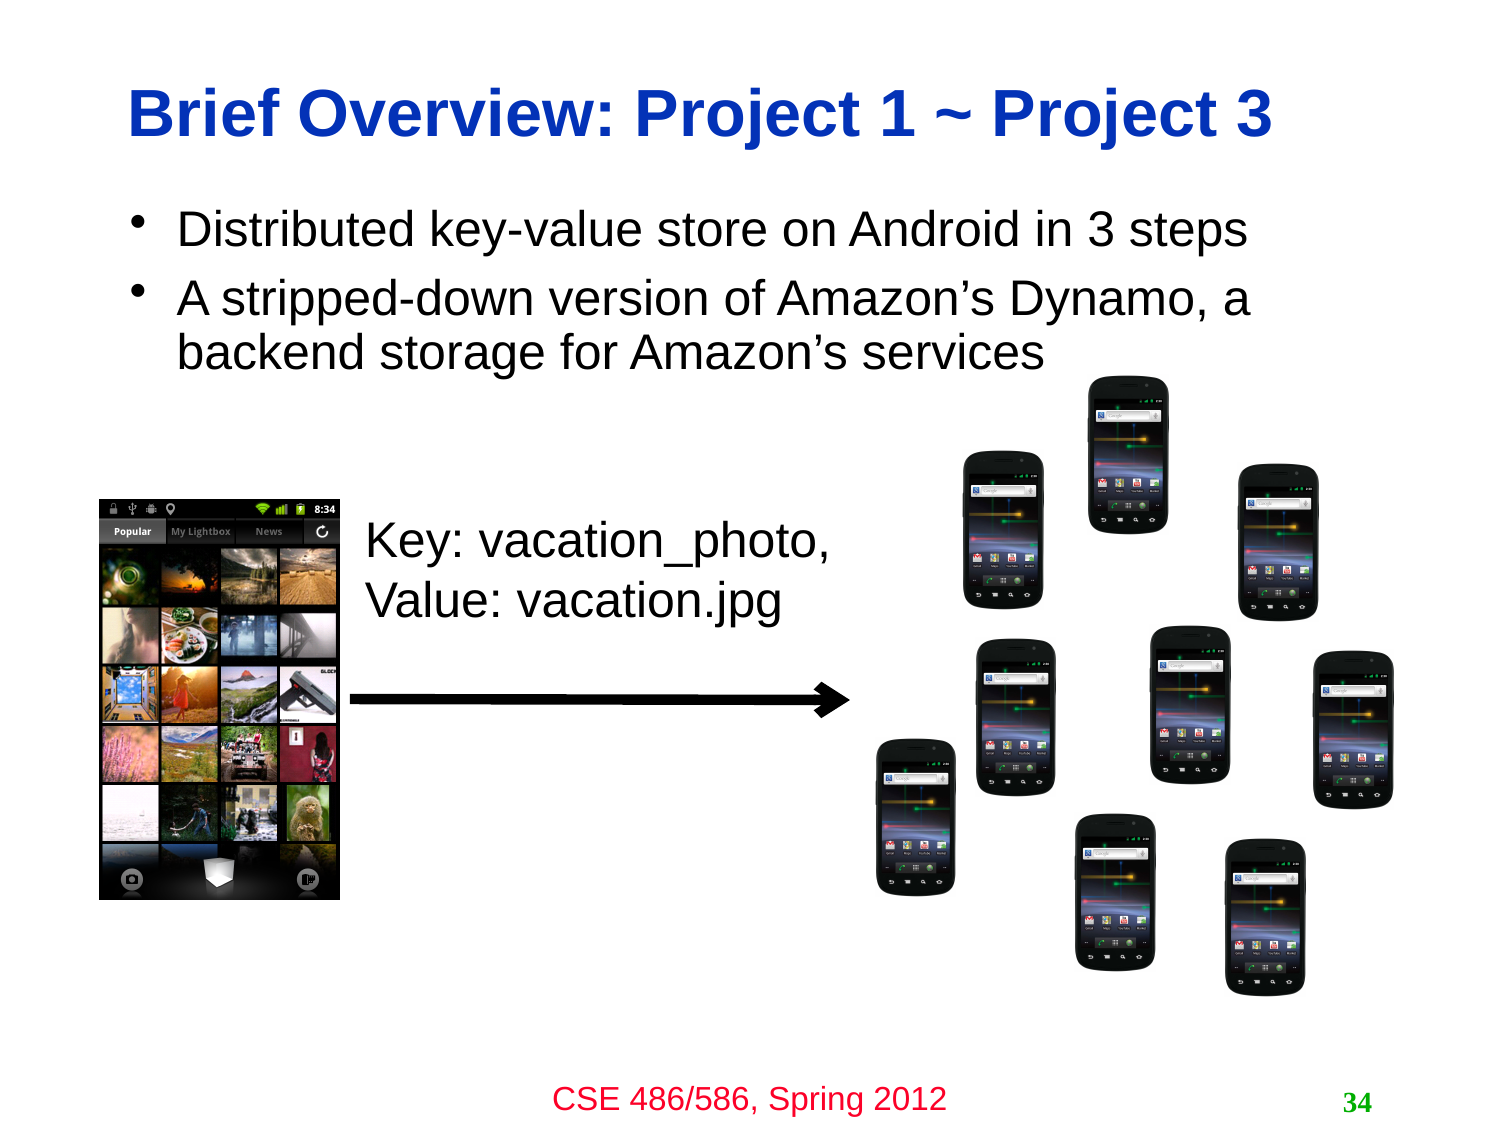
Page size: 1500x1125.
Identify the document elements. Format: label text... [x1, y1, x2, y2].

picture [1237, 462, 1319, 623]
picture [962, 449, 1044, 610]
picture [874, 737, 957, 898]
list Distributed key-value store on Android in 3 steps A stripped-down version of Amazon’s Dynamo, a backend storage for Amazon’s services [114, 195, 1376, 1005]
picture [1074, 812, 1157, 973]
picture [1312, 649, 1394, 810]
picture [1149, 624, 1232, 785]
picture [99, 499, 341, 901]
picture [974, 637, 1057, 798]
picture [1087, 374, 1169, 535]
title Brief Overview: Project 1 ~ Project 3 [112, 53, 1310, 176]
slide_number 34 [1074, 1076, 1388, 1125]
picture [1224, 837, 1307, 998]
text_box Key: vacation_photo, Value: vacation.jpg [350, 499, 850, 635]
